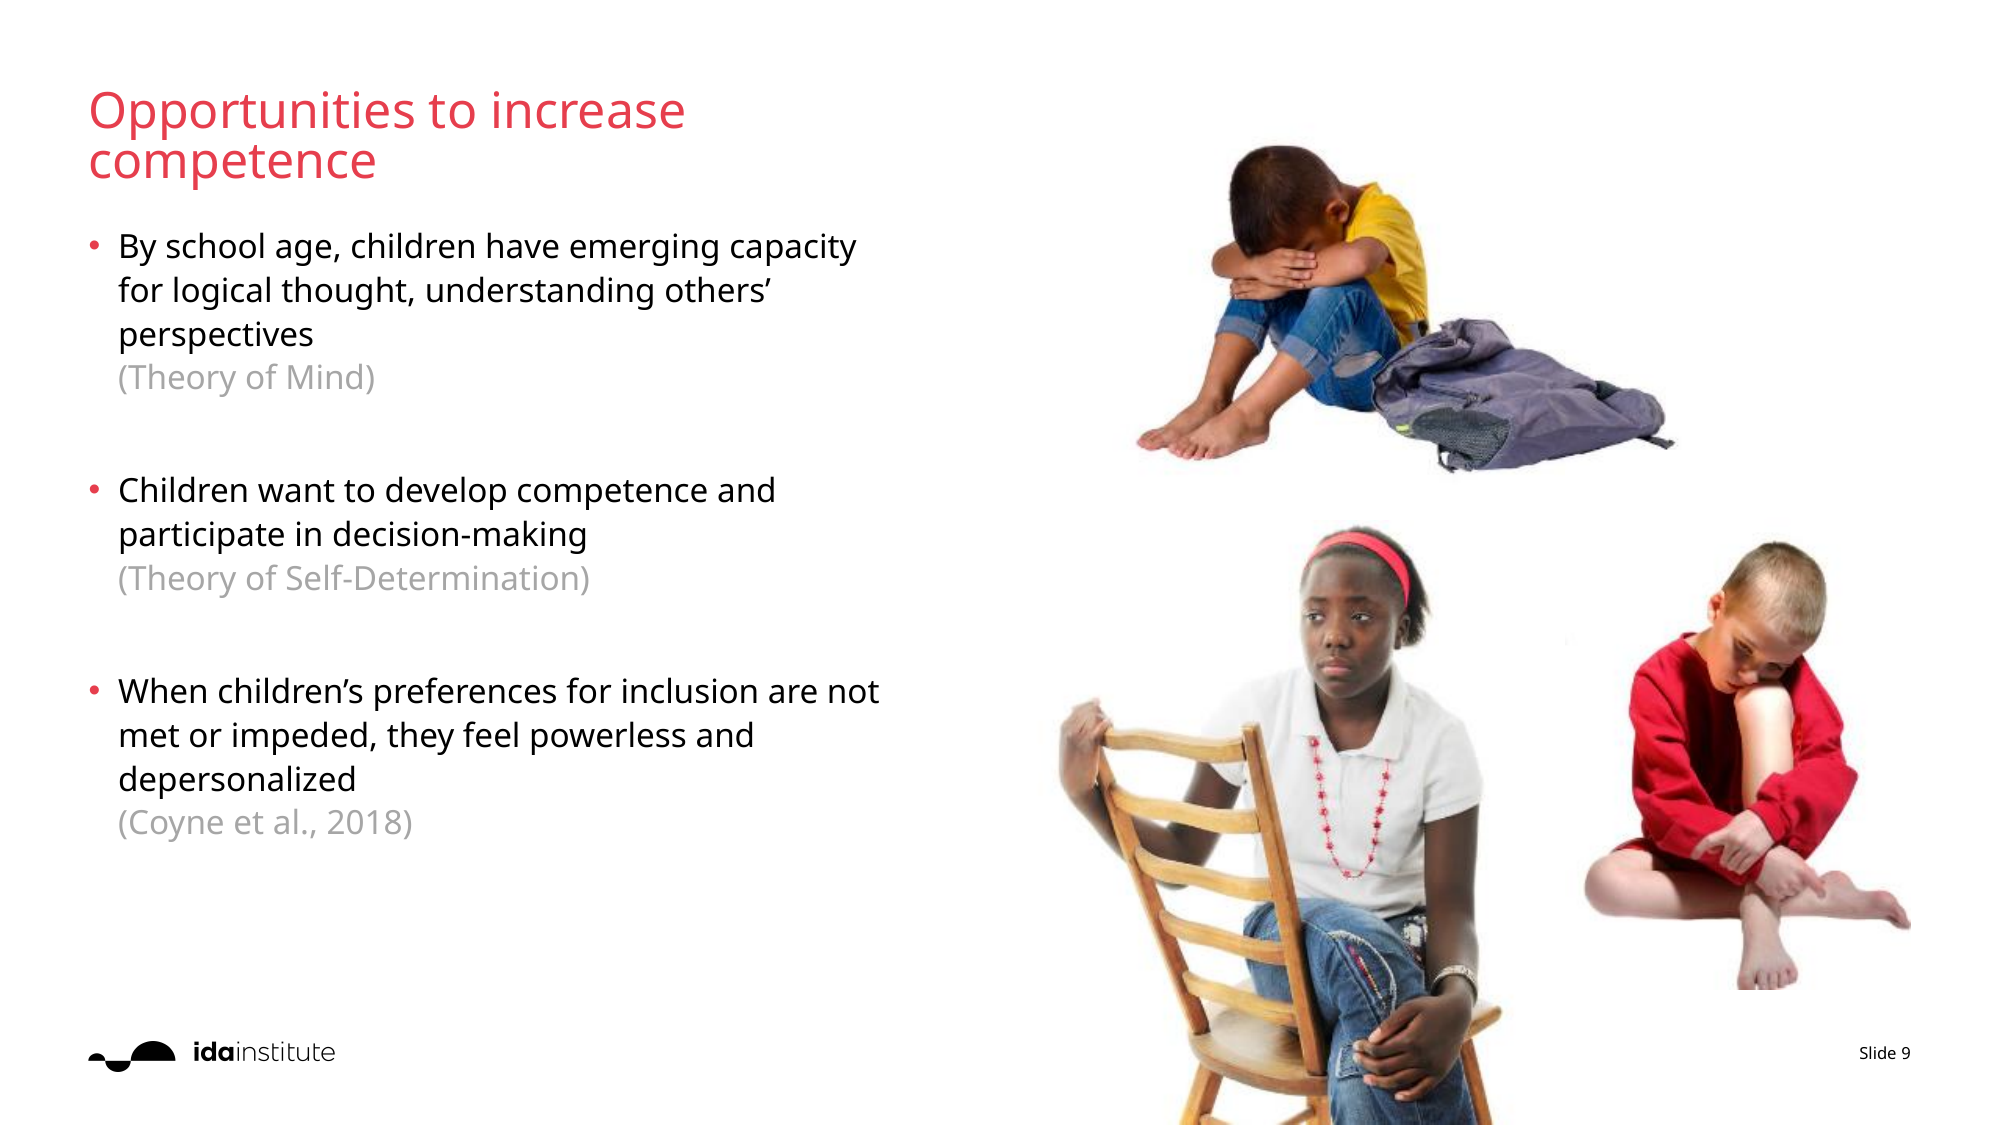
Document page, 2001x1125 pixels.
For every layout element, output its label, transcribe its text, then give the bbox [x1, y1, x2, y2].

list By school age, children have emerging capacity for logical thought, understanding others’ perspectives (Theory of Mind) Children want to develop competence and participate in decision-making (Theory of Self-Determination) When children’s preferences for inclusion are not met or impeded, they feel powerless and depersonalized (Coyne et al., 2018) [88, 221, 911, 988]
picture [88, 1041, 335, 1072]
picture [1014, 520, 1545, 1125]
title Opportunities to increase competence [88, 88, 911, 221]
slide_number Slide 9 [1785, 1030, 1911, 1066]
picture [1014, 0, 1911, 990]
